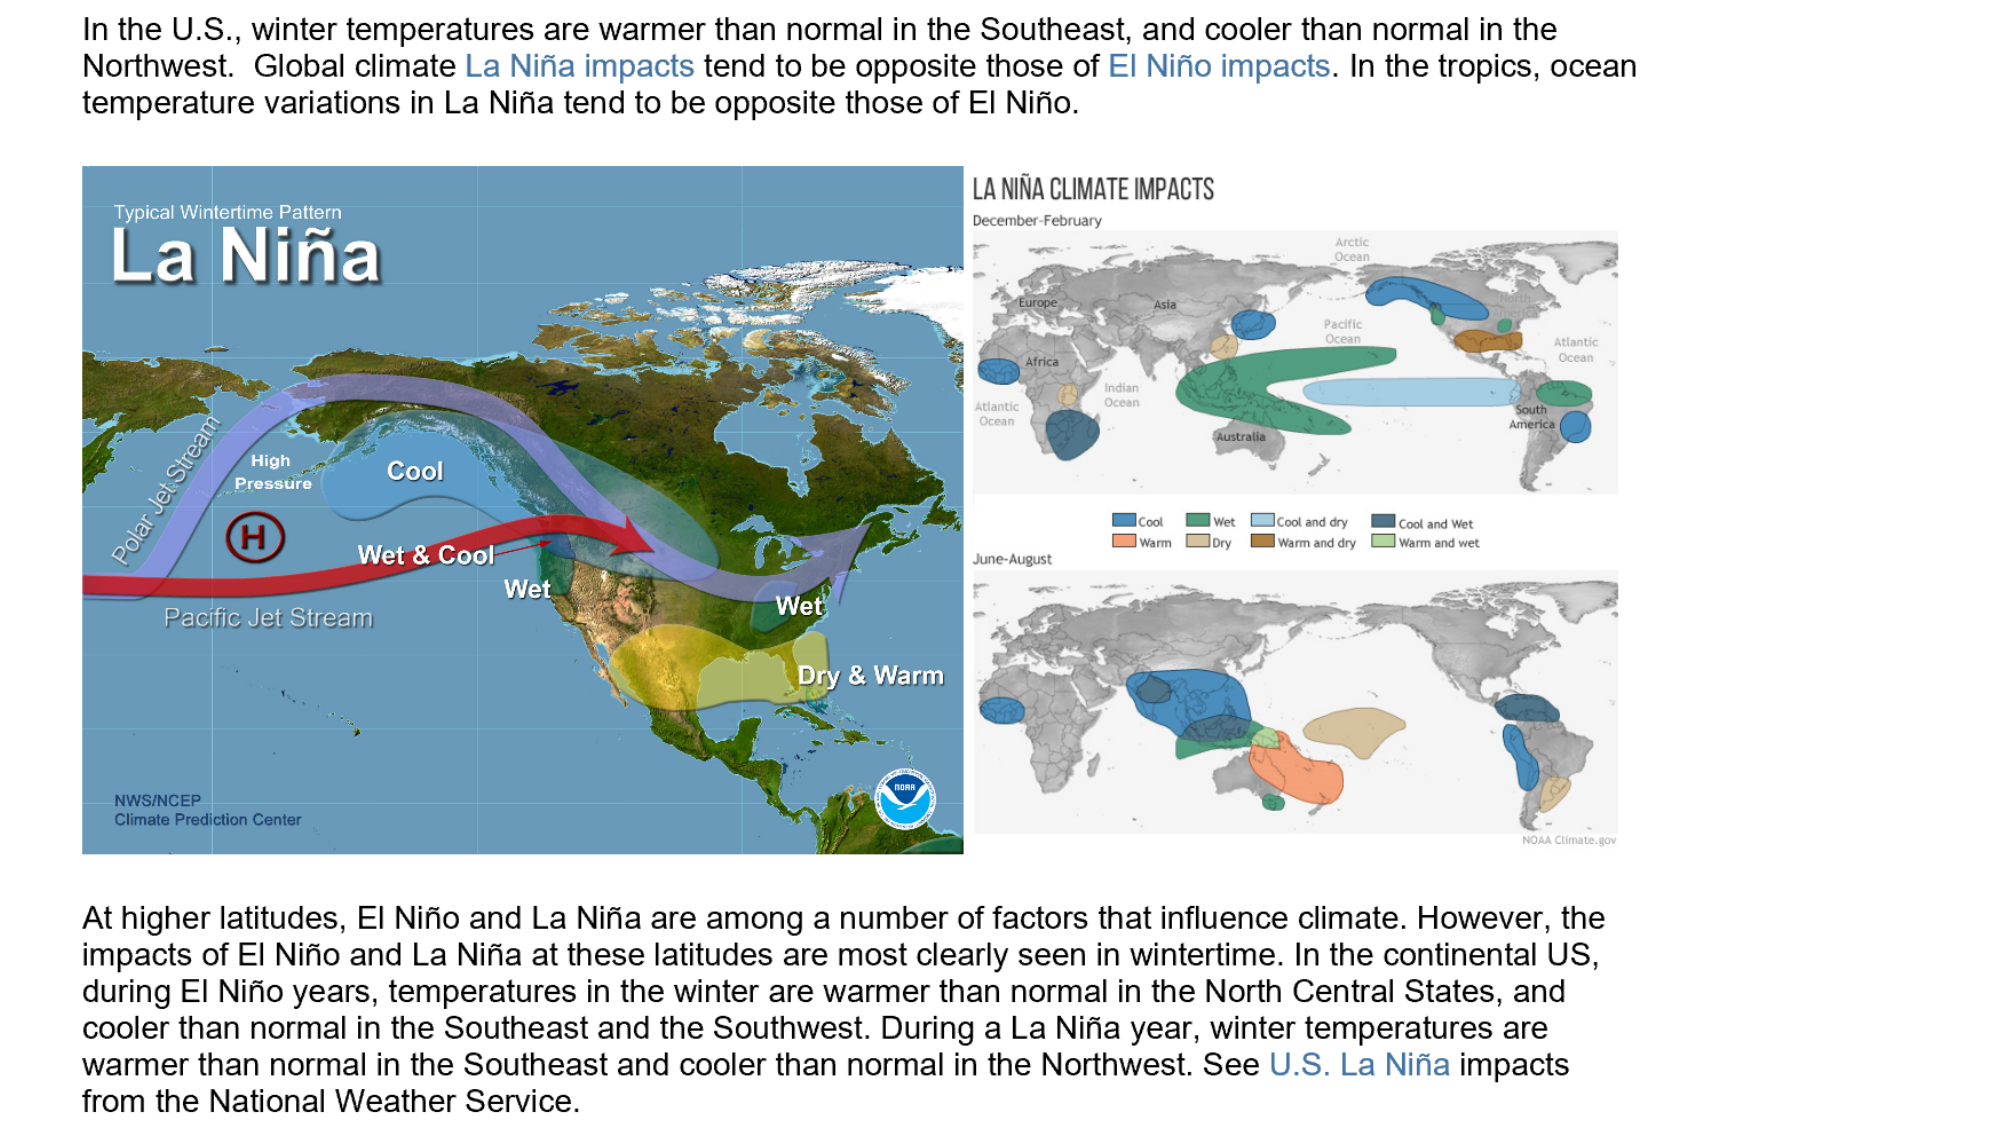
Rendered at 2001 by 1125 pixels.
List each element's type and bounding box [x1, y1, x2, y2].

list [56, 0, 1671, 1125]
